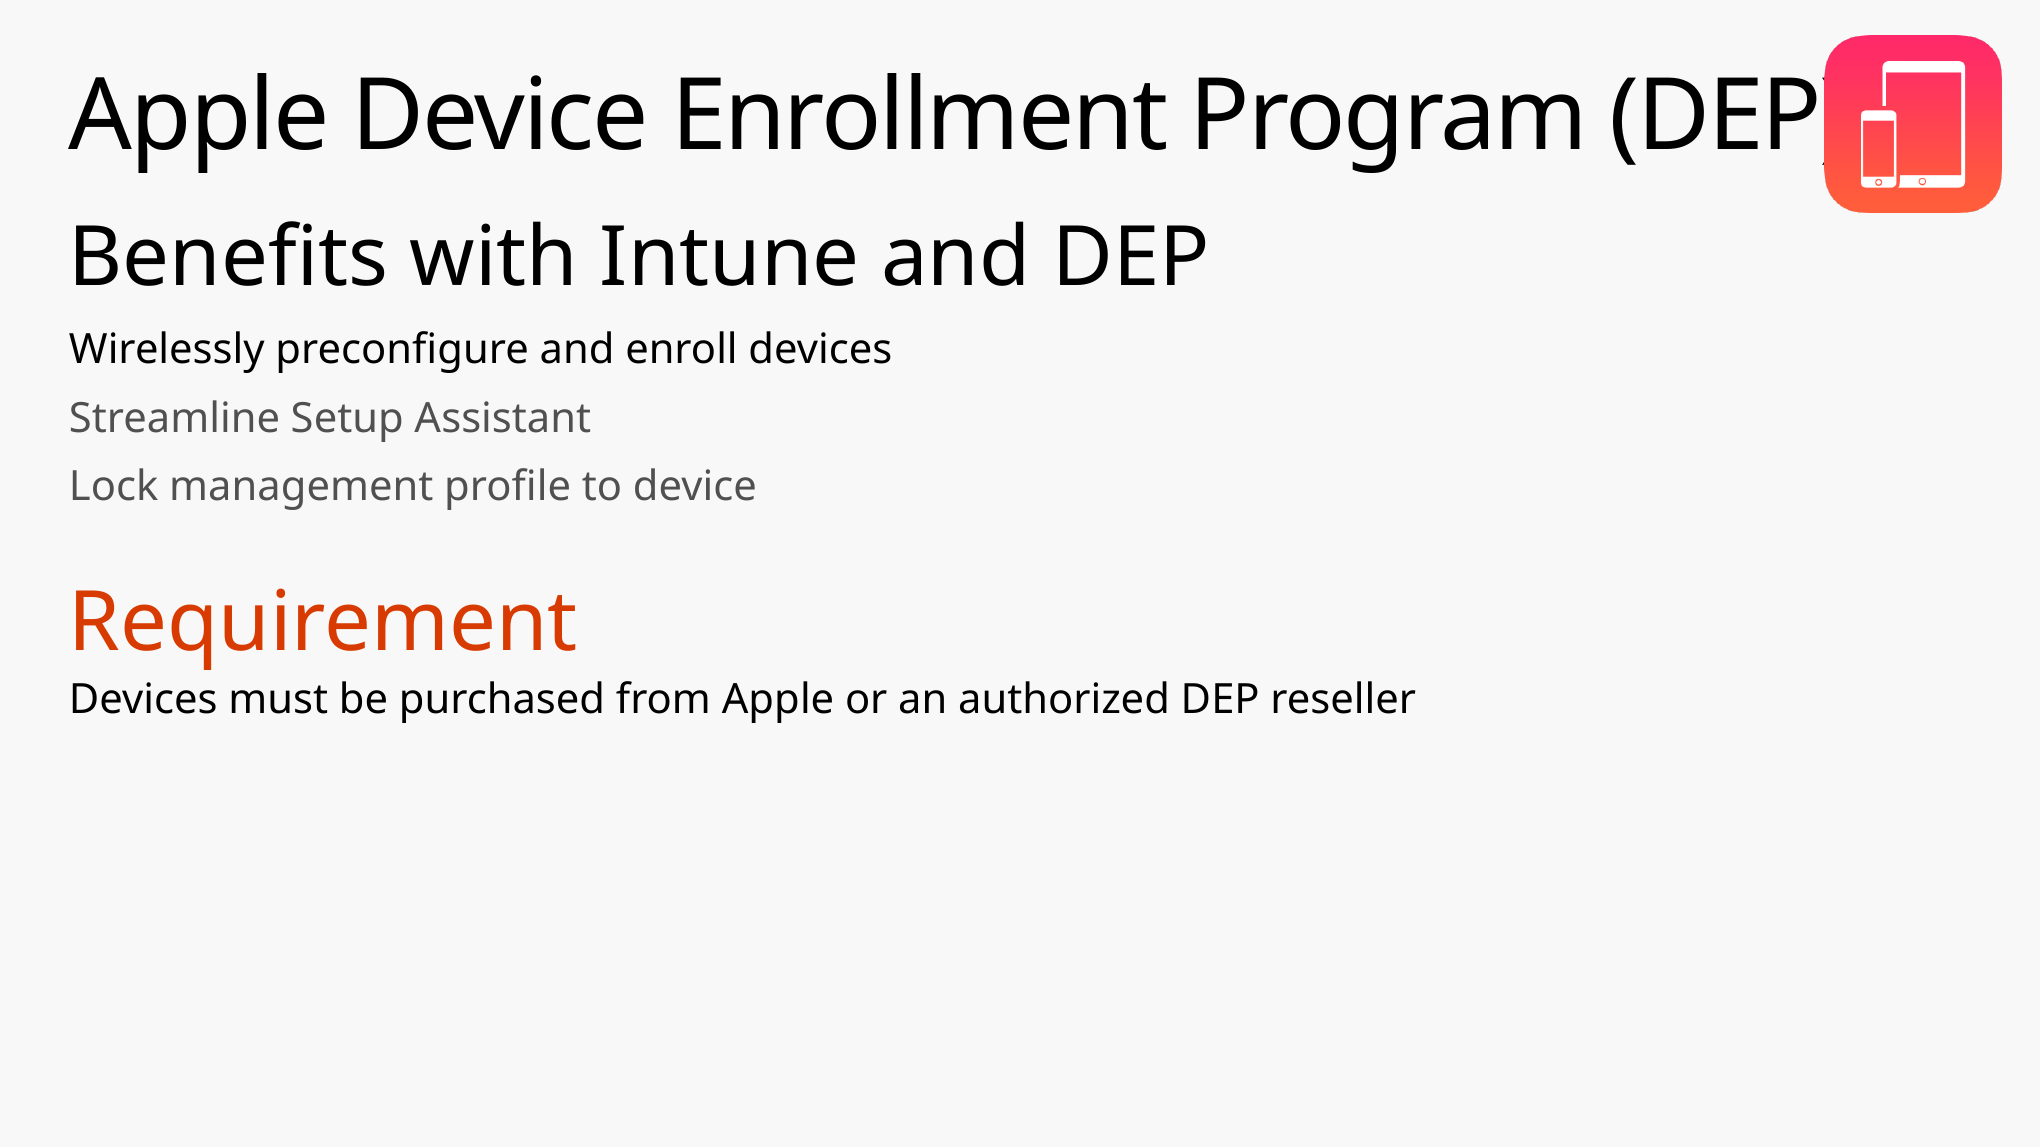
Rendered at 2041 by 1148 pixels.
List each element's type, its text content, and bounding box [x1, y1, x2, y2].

title Apple Device Enrollment Program (DEP) [45, 48, 1823, 198]
picture [1823, 34, 2002, 213]
list Benefits with Intune and DEP Wirelessly preconfigure and enroll devices Streamline Setup Assistant Lock management profile to device Requirement Devices must be purchased from Apple or an authorized DEP reseller [45, 198, 1996, 810]
